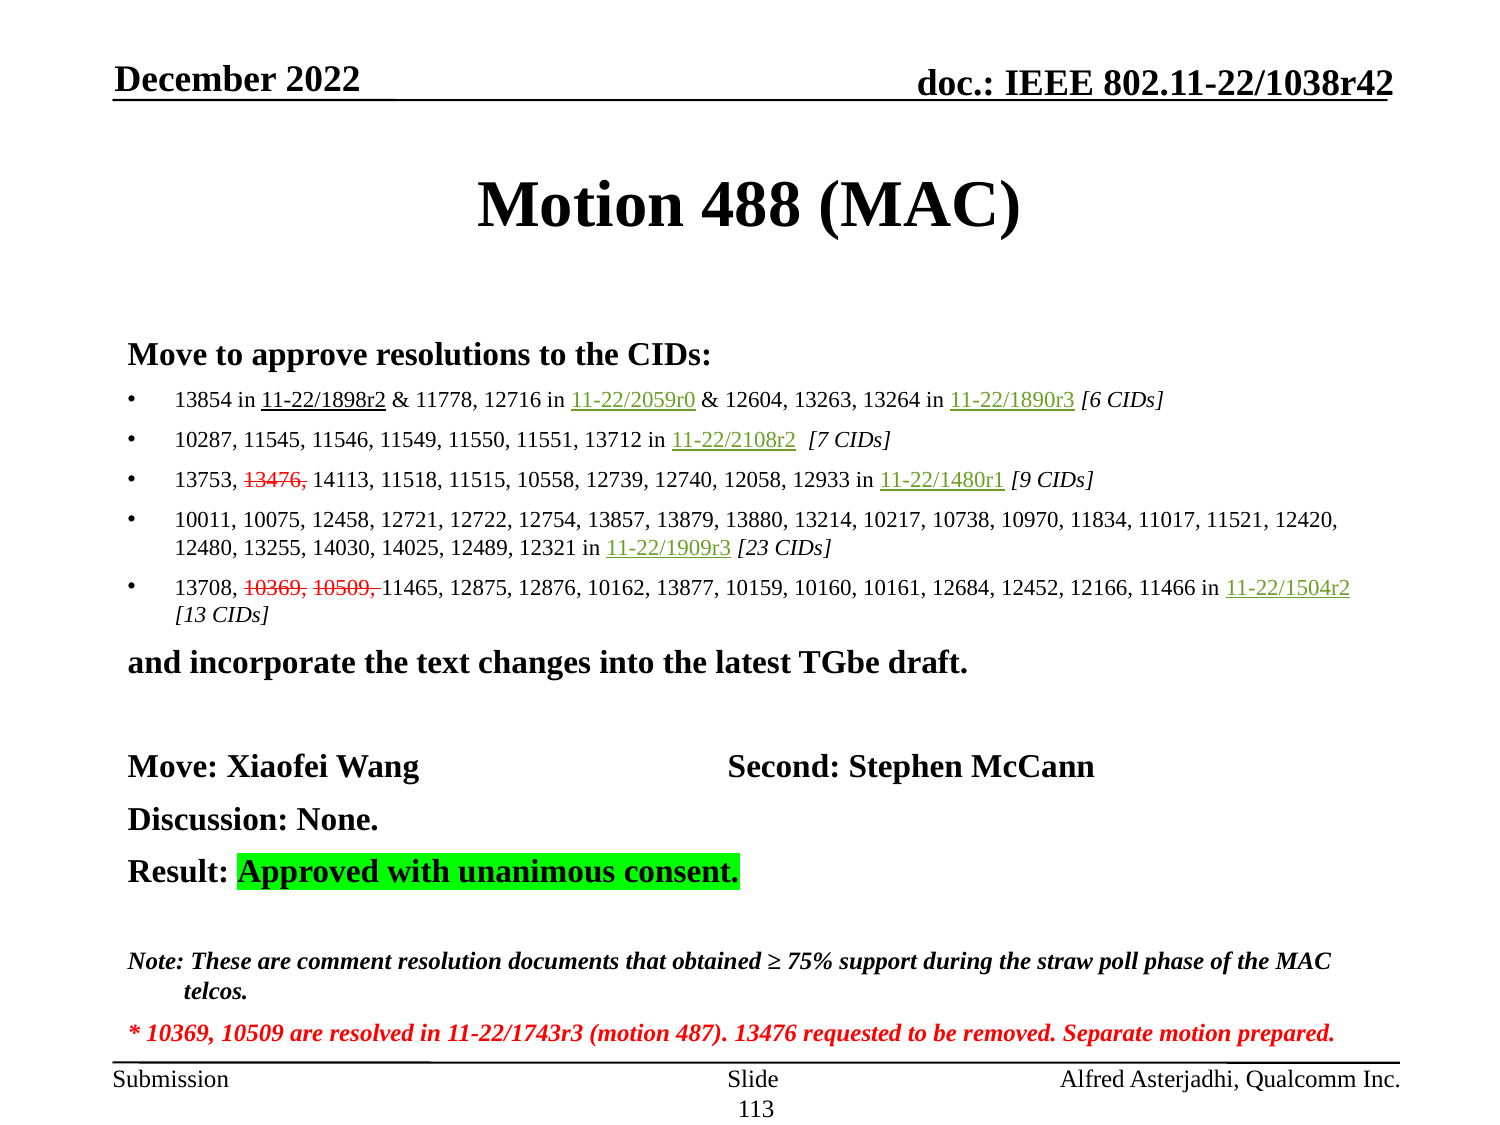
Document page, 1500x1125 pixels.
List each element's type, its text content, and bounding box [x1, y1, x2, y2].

list Move to approve resolutions to the CIDs: 13854 in 11-22/1898r2 & 11778, 12716 in 11-22/2059r0 & 12604, 13263, 13264 in 11-22/1890r3 [6 CIDs] 10287, 11545, 11546, 11549, 11550, 11551, 13712 in 11-22/2108r2 [7 CIDs] 13753, 13476, 14113, 11518, 11515, 10558, 12739, 12740, 12058, 12933 in 11-22/1480r1 [9 CIDs] 10011, 10075, 12458, 12721, 12722, 12754, 13857, 13879, 13880, 13214, 10217, 10738, 10970, 11834, 11017, 11521, 12420, 12480, 13255, 14030, 14025, 12489, 12321 in 11-22/1909r3 [23 CIDs] 13708, 10369, 10509, 11465, 12875, 12876, 10162, 13877, 10159, 10160, 10161, 12684, 12452, 12166, 11466 in 11-22/1504r2 [13 CIDs] and incorporate the text changes into the latest TGbe draft. Move: Xiaofei Wang Second: Stephen McCann Discussion: None. Result: Approved with unanimous consent. Note: These are comment resolution documents that obtained ≥ 75% support during the straw poll phase of the MAC telcos. * 10369, 10509 are resolved in 11-22/1743r3 (motion 487). 13476 requested to be removed. Separate motion prepared. [112, 324, 1388, 1063]
slide_number Slide 113 [712, 1061, 800, 1123]
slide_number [114, 54, 423, 100]
title Motion 488 (MAC) [112, 112, 1388, 288]
footer Alfred Asterjadhi, Qualcomm Inc. [878, 1061, 1402, 1093]
